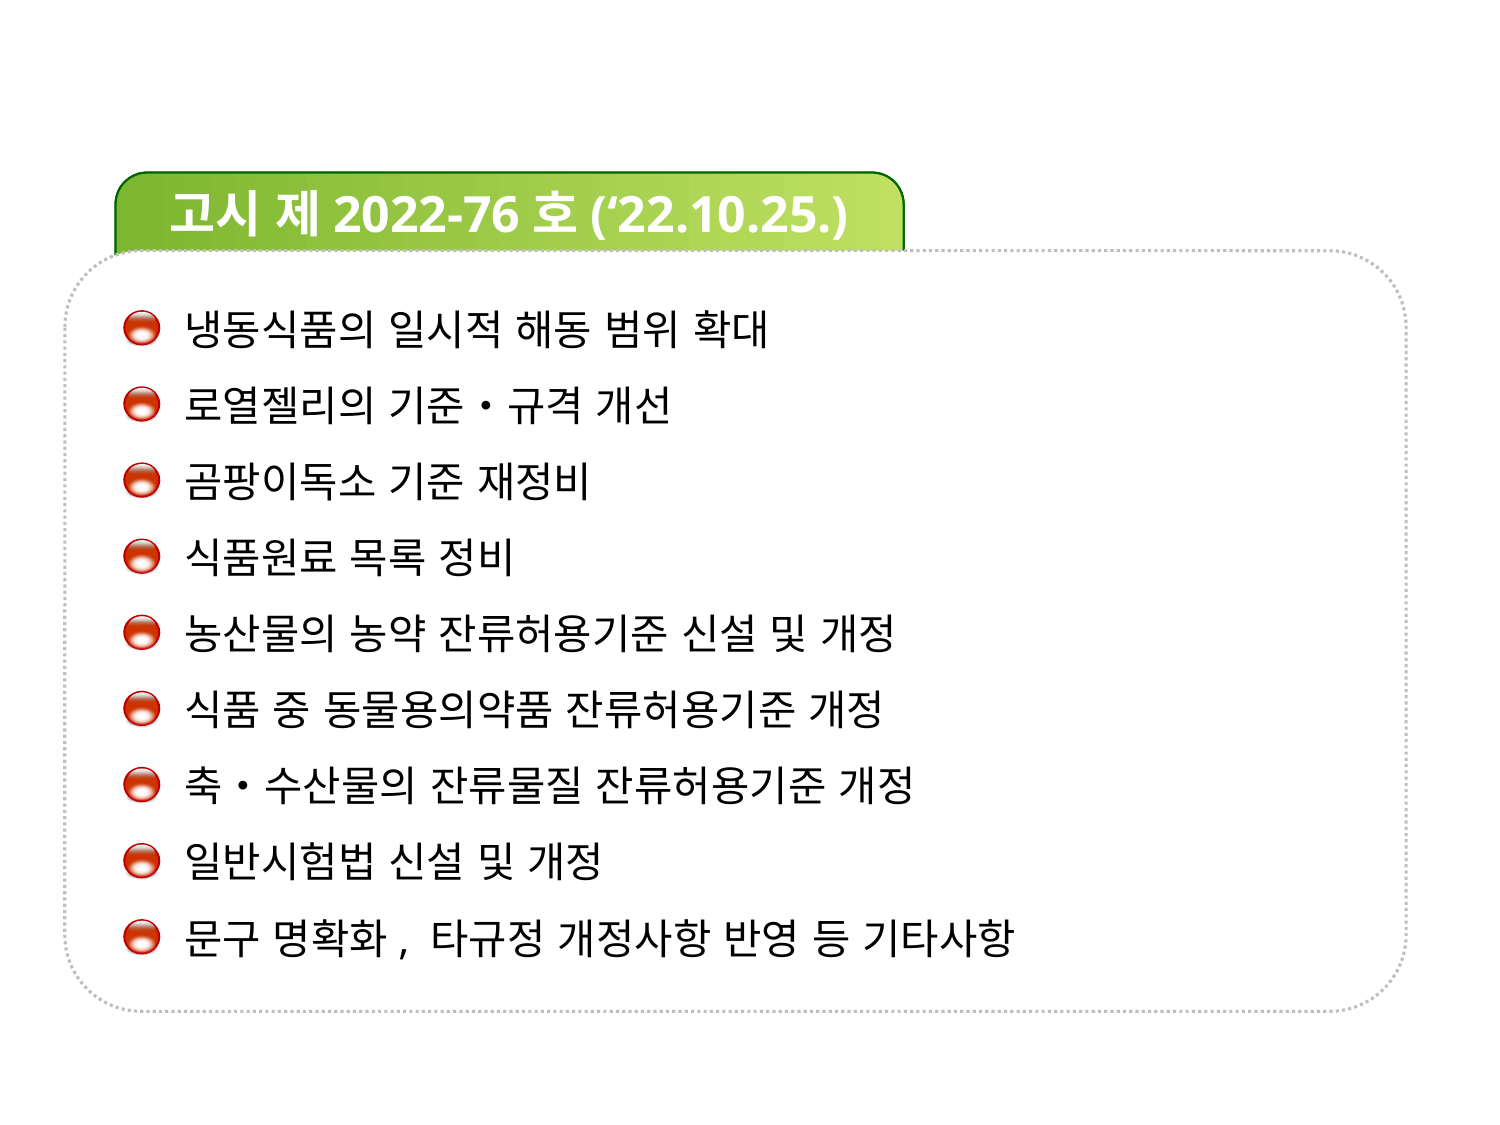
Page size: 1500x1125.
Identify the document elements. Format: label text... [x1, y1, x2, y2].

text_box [123, 828, 1407, 895]
text_box 고시 제2022-76호(‘22.10.25.) [115, 172, 904, 254]
text_box [64, 250, 1399, 1012]
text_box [123, 676, 1407, 743]
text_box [123, 904, 1407, 971]
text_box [123, 524, 1407, 591]
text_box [123, 752, 1407, 819]
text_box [123, 600, 1407, 667]
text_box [123, 448, 1407, 515]
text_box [123, 371, 1407, 438]
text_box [123, 295, 1407, 362]
